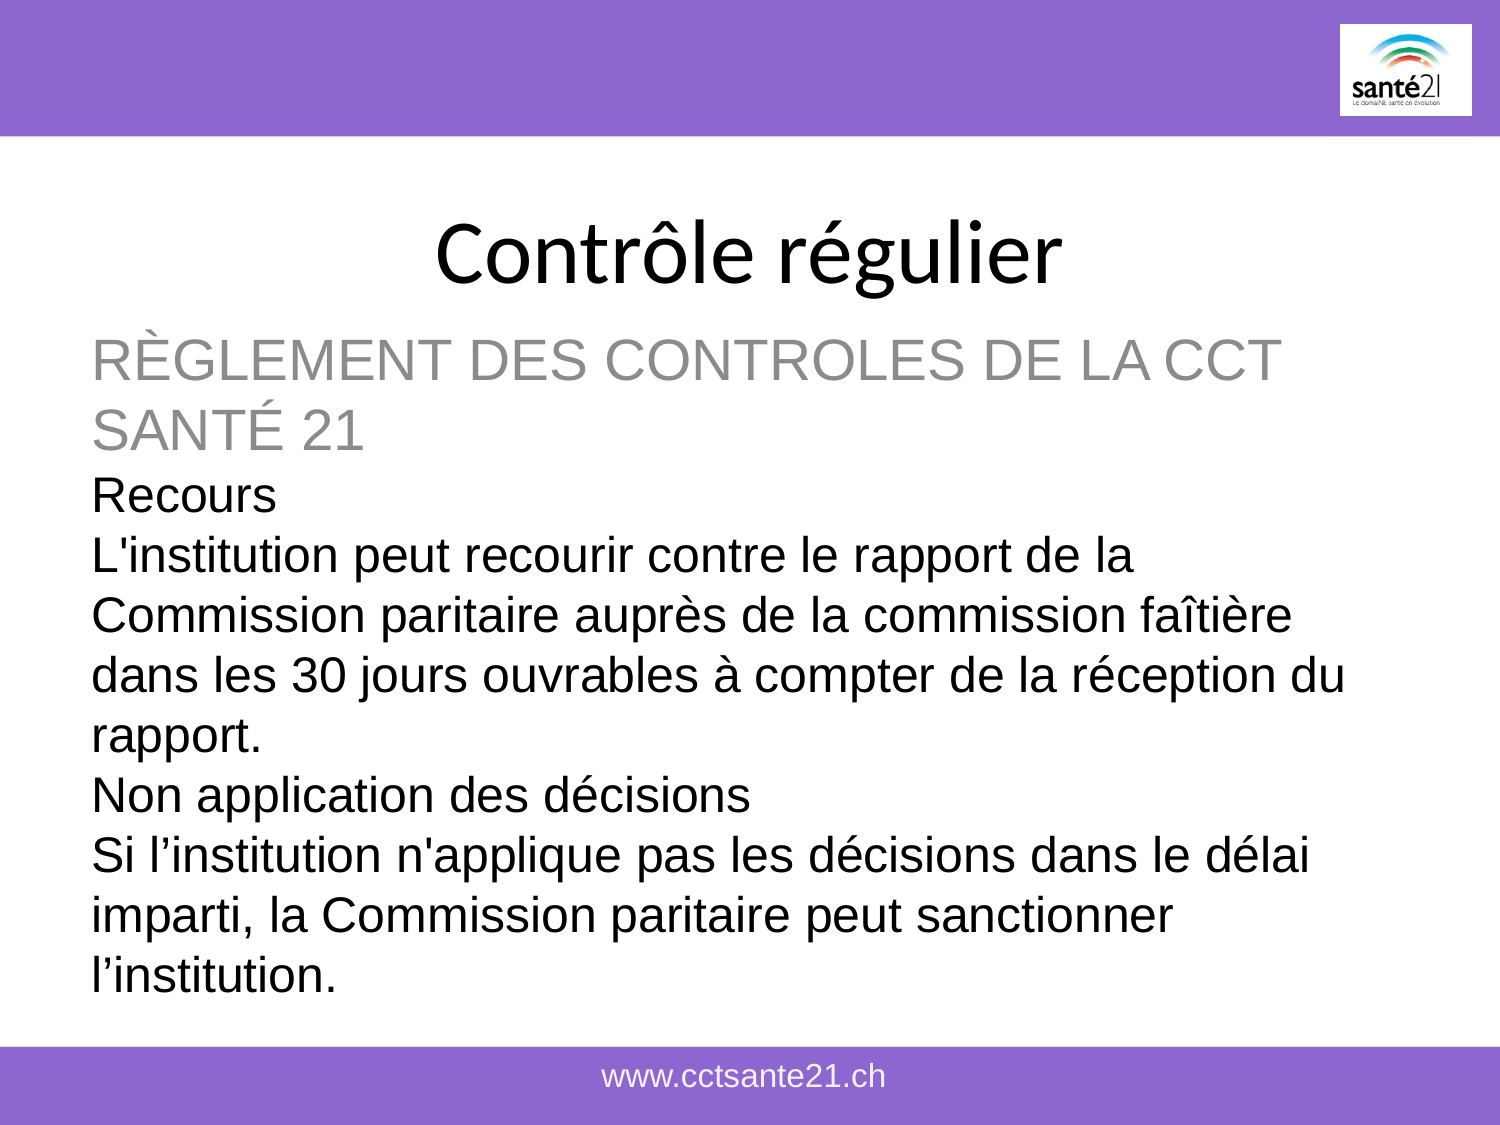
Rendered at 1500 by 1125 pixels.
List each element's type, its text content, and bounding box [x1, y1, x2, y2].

title Contrôle régulier [112, 184, 1388, 314]
subtitle RÈGLEMENT DES CONTROLES DE LA CCT SANTÉ 21 Recours L'institution peut recourir contre le rapport de la Commission paritaire auprès de la commission faîtière dans les 30 jours ouvrables à compter de la réception du rapport. Non application des décisions Si l’institution n'applique pas les décisions dans le délai imparti, la Commission paritaire peut sanctionner l’institution. [76, 314, 1424, 925]
picture [1340, 24, 1472, 116]
